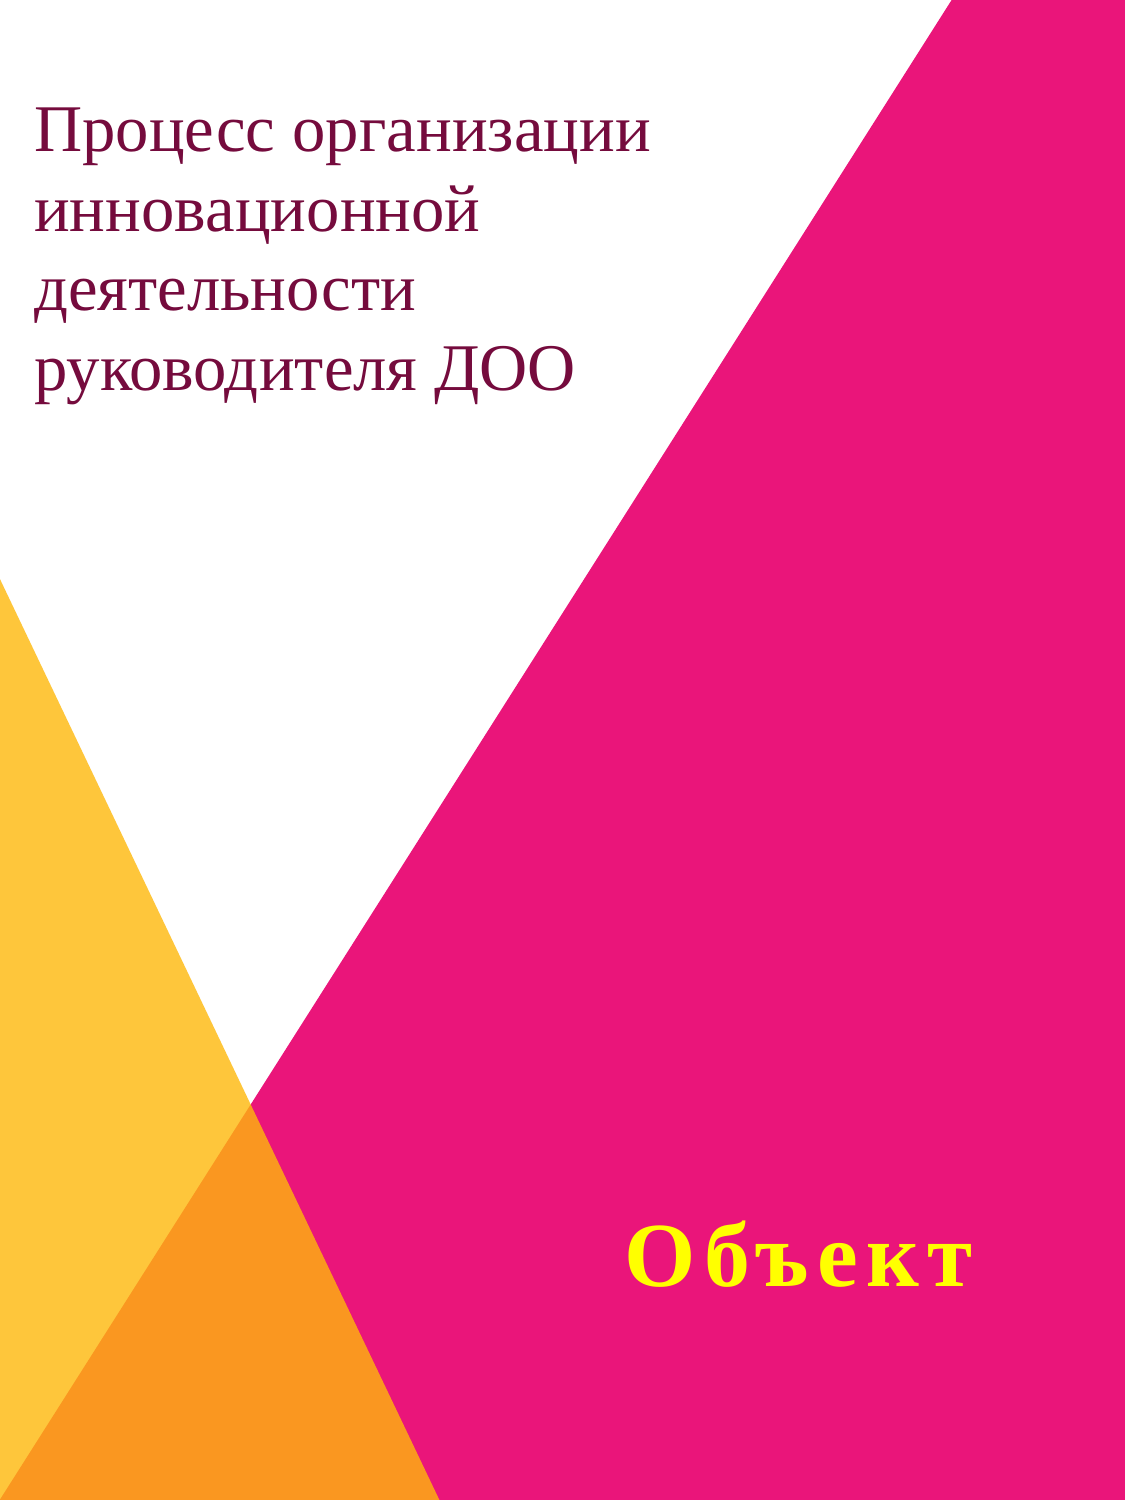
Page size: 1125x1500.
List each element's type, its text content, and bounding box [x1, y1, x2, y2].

title Процесс организации инновационной деятельности руководителя ДОО [19, 76, 715, 406]
list Объект [609, 1187, 1047, 1306]
